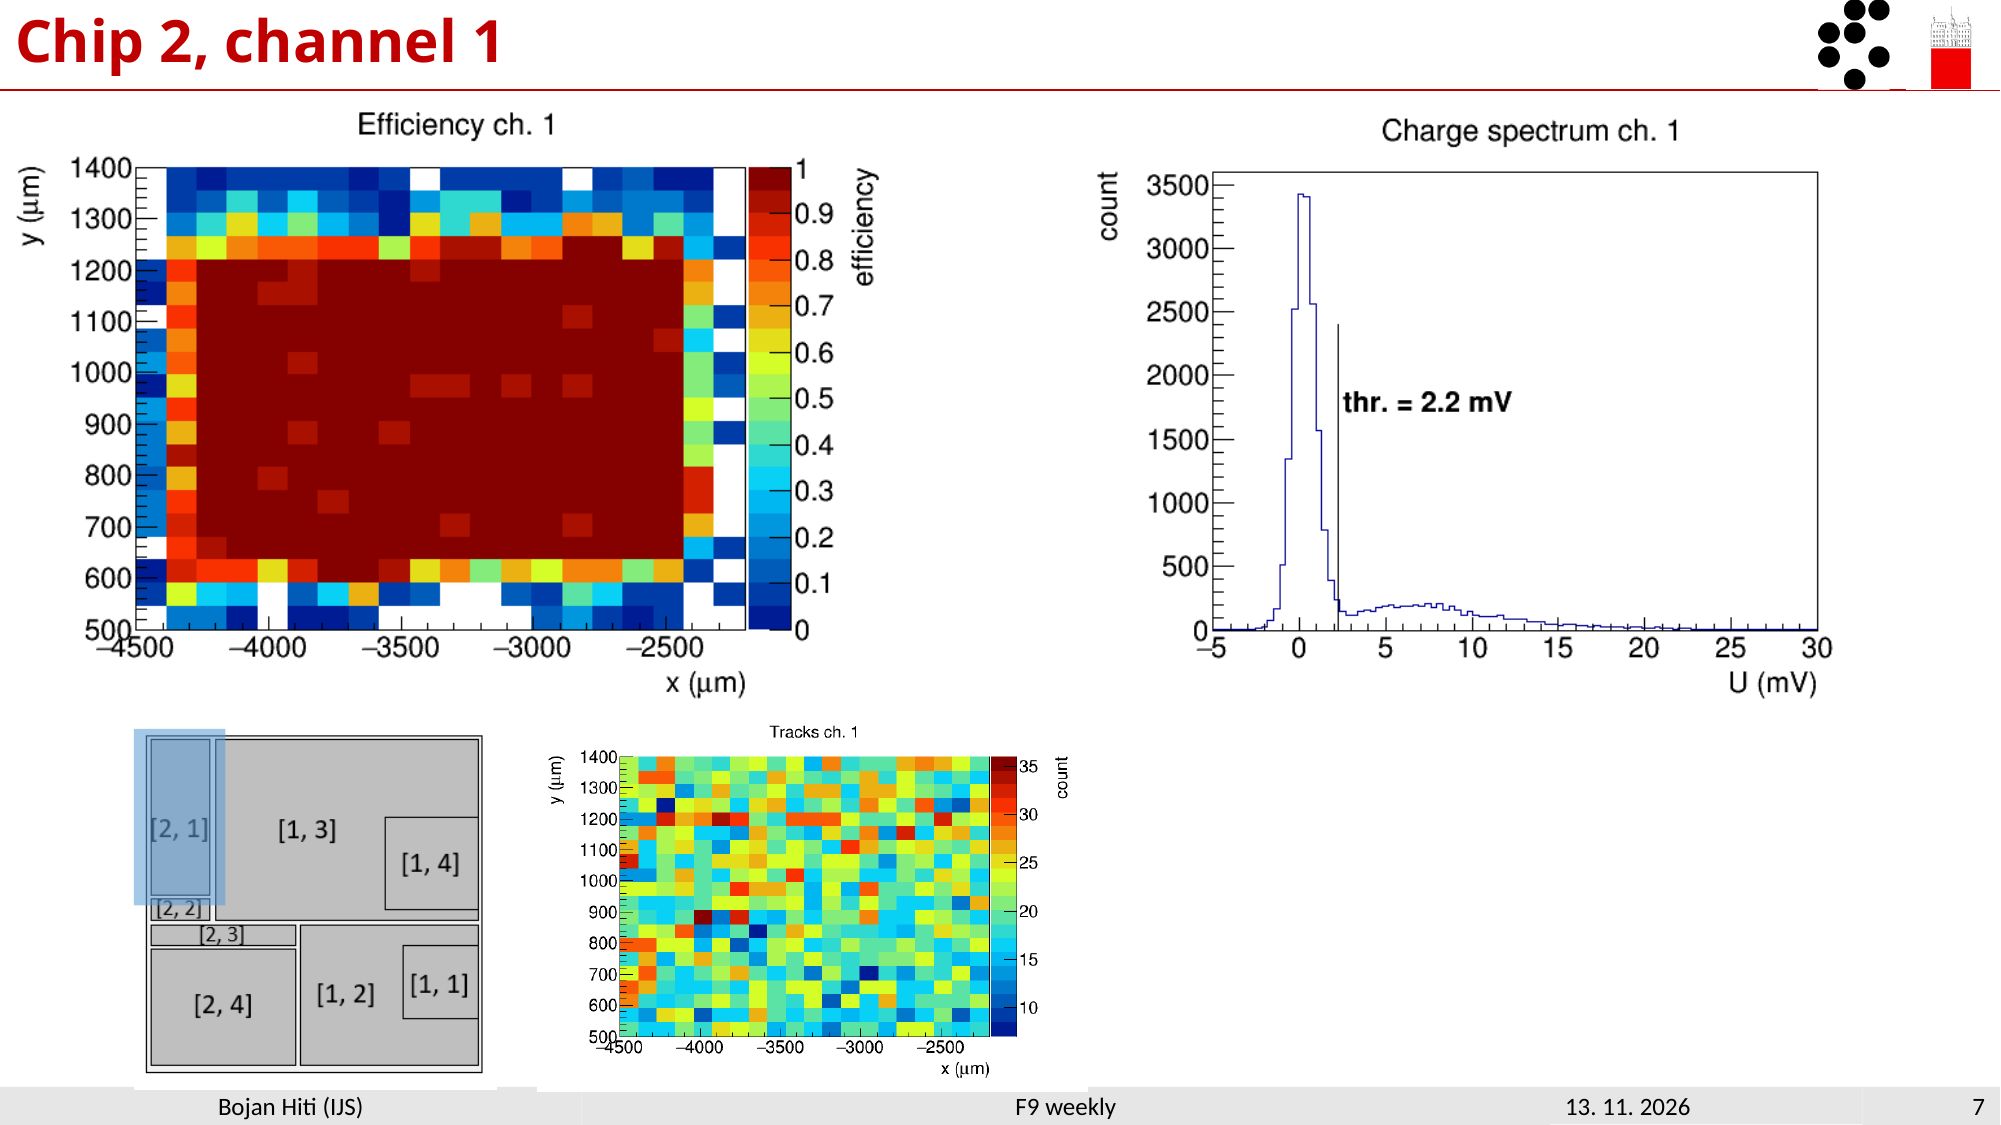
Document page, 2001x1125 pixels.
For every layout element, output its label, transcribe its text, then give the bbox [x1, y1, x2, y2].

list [1078, 111, 1980, 722]
footer F9 weekly [581, 1086, 1550, 1125]
picture [0, 106, 1088, 1092]
title Chip 2, channel 1 [0, 0, 1725, 87]
picture [1818, 0, 1890, 90]
slide_number 7. 12. 2018 [1550, 1086, 1862, 1125]
slide_number 7 [1862, 1086, 2000, 1125]
picture [1906, 0, 2000, 90]
